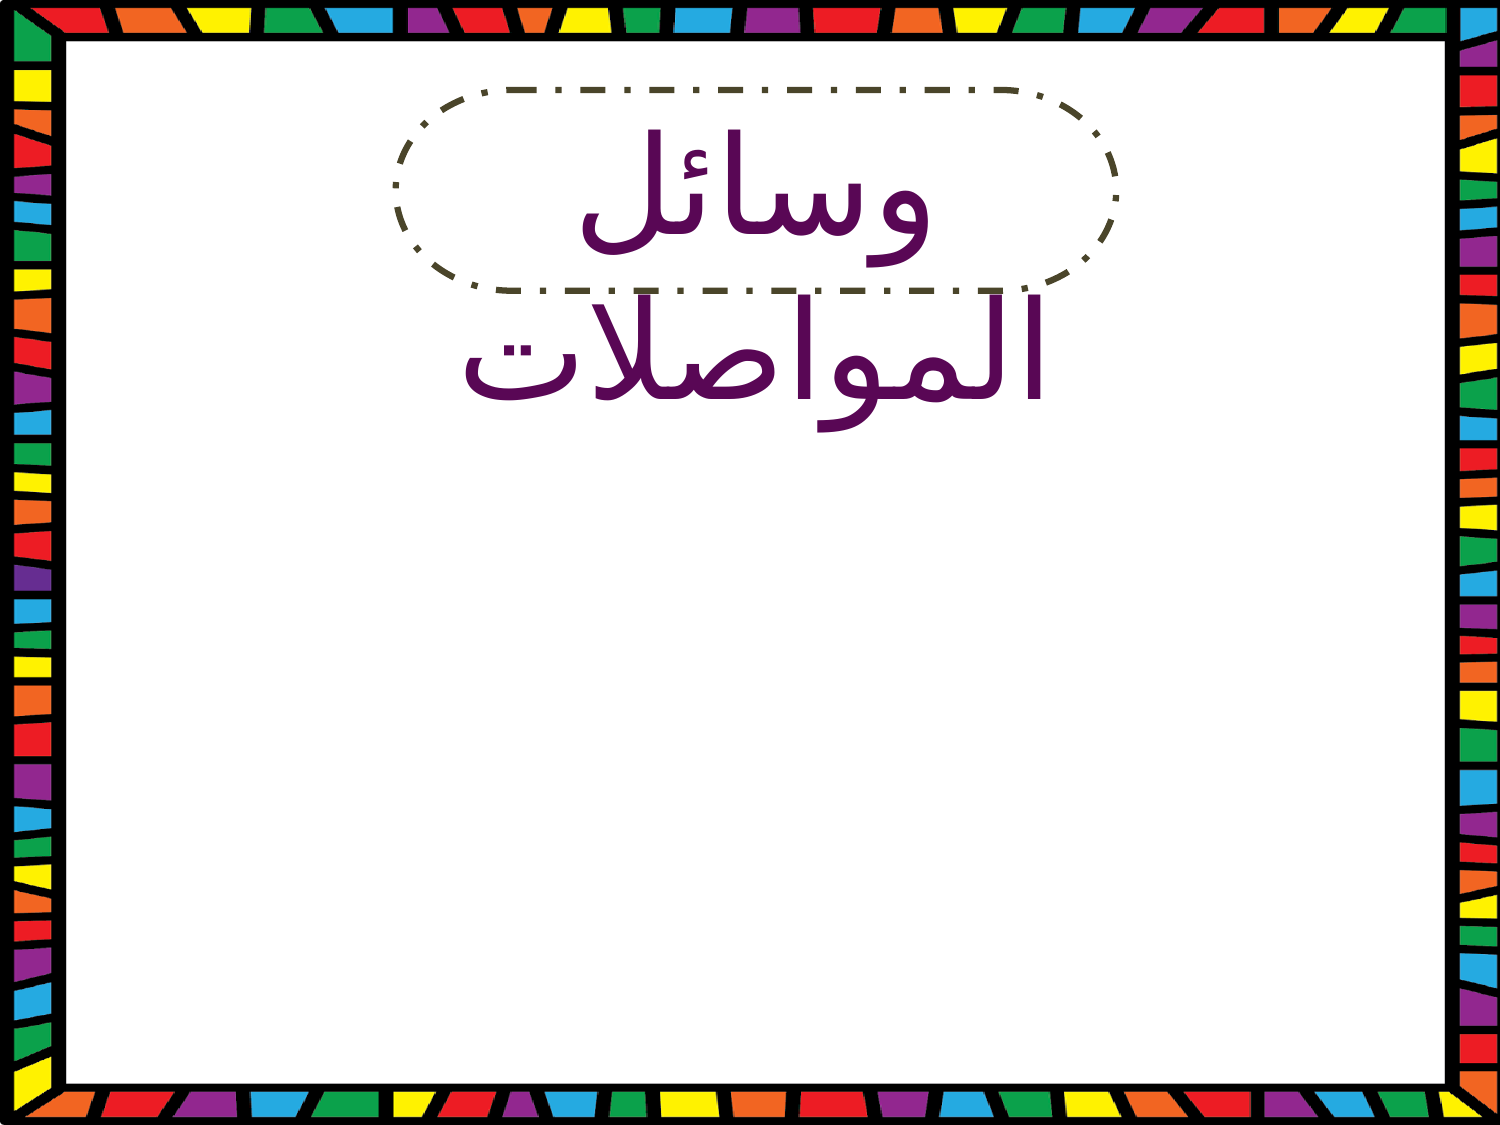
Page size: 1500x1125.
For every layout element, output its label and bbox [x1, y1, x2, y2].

picture [0, 0, 1500, 1125]
text_box [395, 89, 1117, 291]
